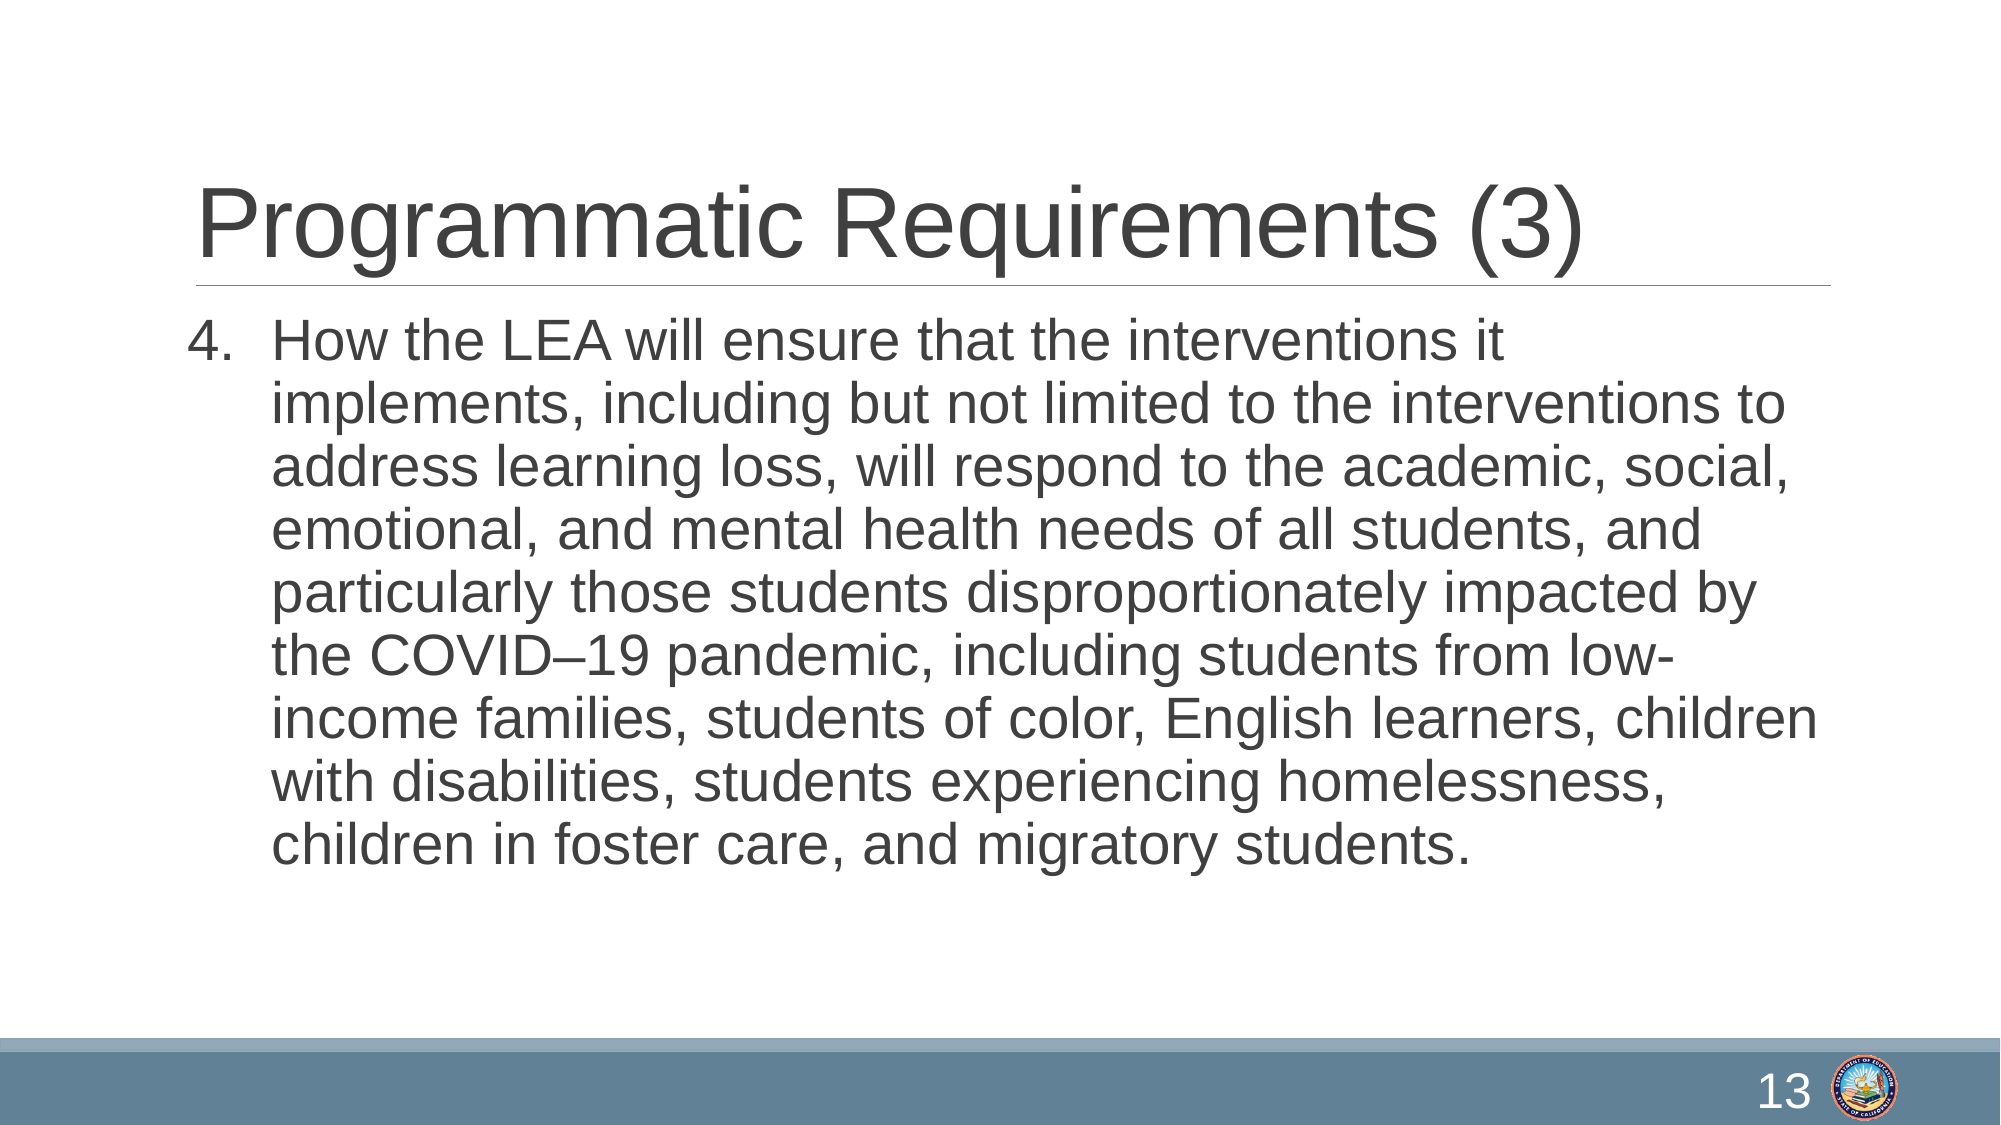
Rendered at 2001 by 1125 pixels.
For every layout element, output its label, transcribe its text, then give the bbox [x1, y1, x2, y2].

picture [1831, 1055, 1899, 1122]
title Programmatic Requirements (3) [180, 47, 1830, 285]
slide_number 13 [1611, 1059, 1827, 1119]
list How the LEA will ensure that the interventions it implements, including but not limited to the interventions to address learning loss, will respond to the academic, social, emotional, and mental health needs of all students, and particularly those students disproportionately impacted by the COVID–19 pandemic, including students from low-income families, students of color, English learners, children with disabilities, students experiencing homelessness, children in foster care, and migratory students. [180, 302, 1830, 1018]
